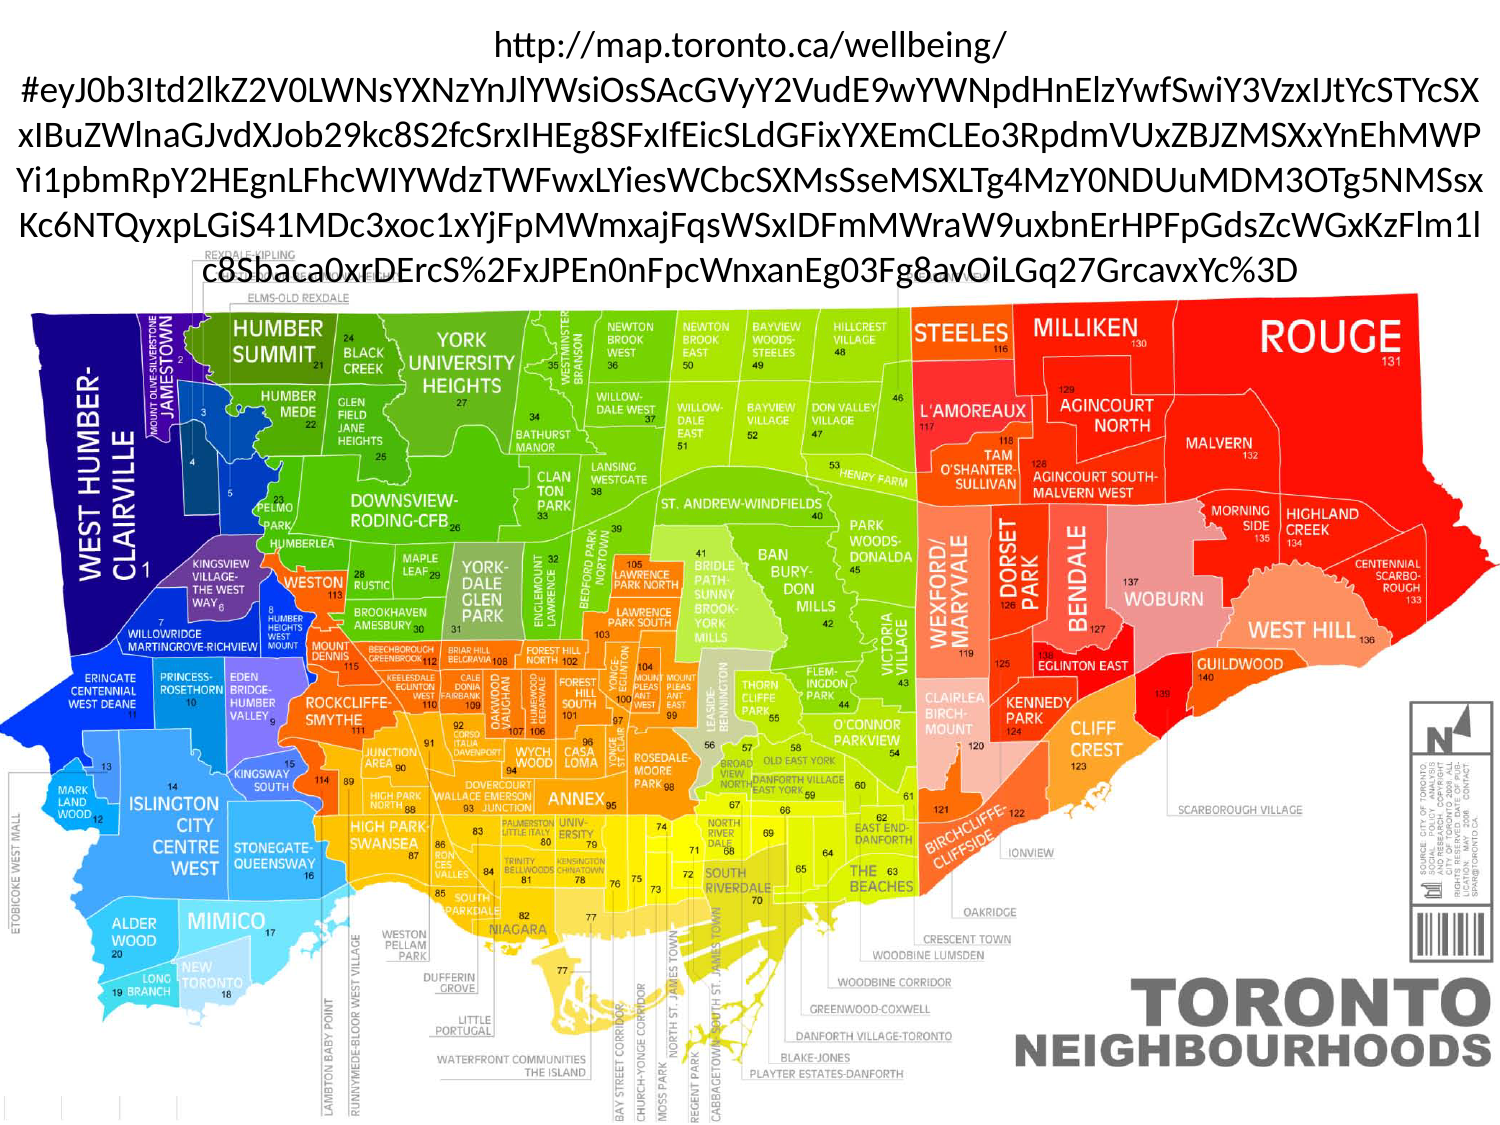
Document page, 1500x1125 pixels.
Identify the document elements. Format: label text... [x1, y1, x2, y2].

text_box http://map.toronto.ca/wellbeing/#eyJ0b3Itd2lkZ2V0LWNsYXNzYnJlYWsiOsSAcGVyY2VudE9wYWNpdHnElzYwfSwiY3VzxIJtYcSTYcSXxIBuZWlnaGJvdXJob29kc8S2fcSrxIHEg8SFxIfEicSLdGFixYXEmCLEo3RpdmVUxZBJZMSXxYnEhMWPYi1pbmRpY2HEgnLFhcWIYWdzTWFwxLYiesWCbcSXMsSseMSXLTg4MzY0NDUuMDM3OTg5NMSsxKc6NTQyxpLGiS41MDc3xoc1xYjFpMWmxajFqsWSxIDFmMWraW9uxbnErHPFpGdsZcWGxKzFlm1lc8Sbaca0xrDErcS%2FxJPEn0nFpcWnxanEg03Fg8avOiLGq27GrcavxYc%3D [0, 12, 1500, 248]
picture [0, 249, 1500, 1124]
